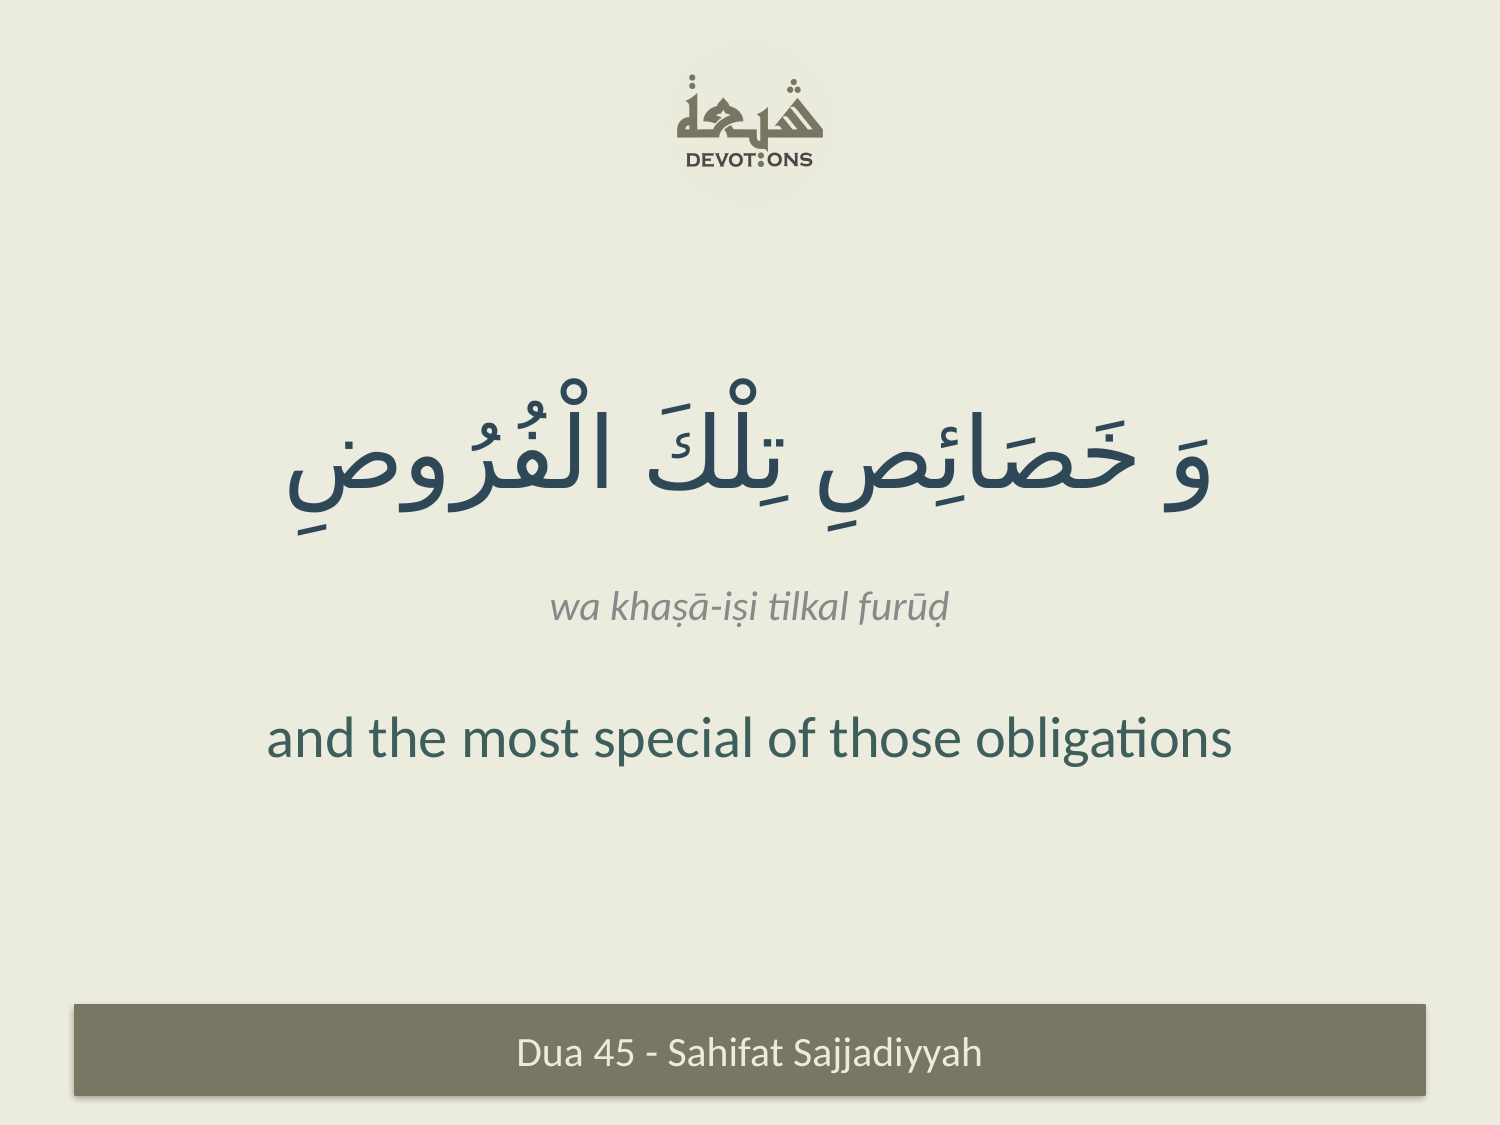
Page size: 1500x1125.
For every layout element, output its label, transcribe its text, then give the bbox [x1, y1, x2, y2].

text_box وَ خَصَائِصِ تِلْكَ الْفُرُوضِ wa khaṣā-iṣi tilkal furūḍ and the most special of those obligations [74, 381, 1425, 776]
text_box [74, 1004, 1426, 1096]
picture [656, 29, 844, 218]
text_box Dua 45 - Sahifat Sajjadiyyah [501, 1017, 999, 1083]
